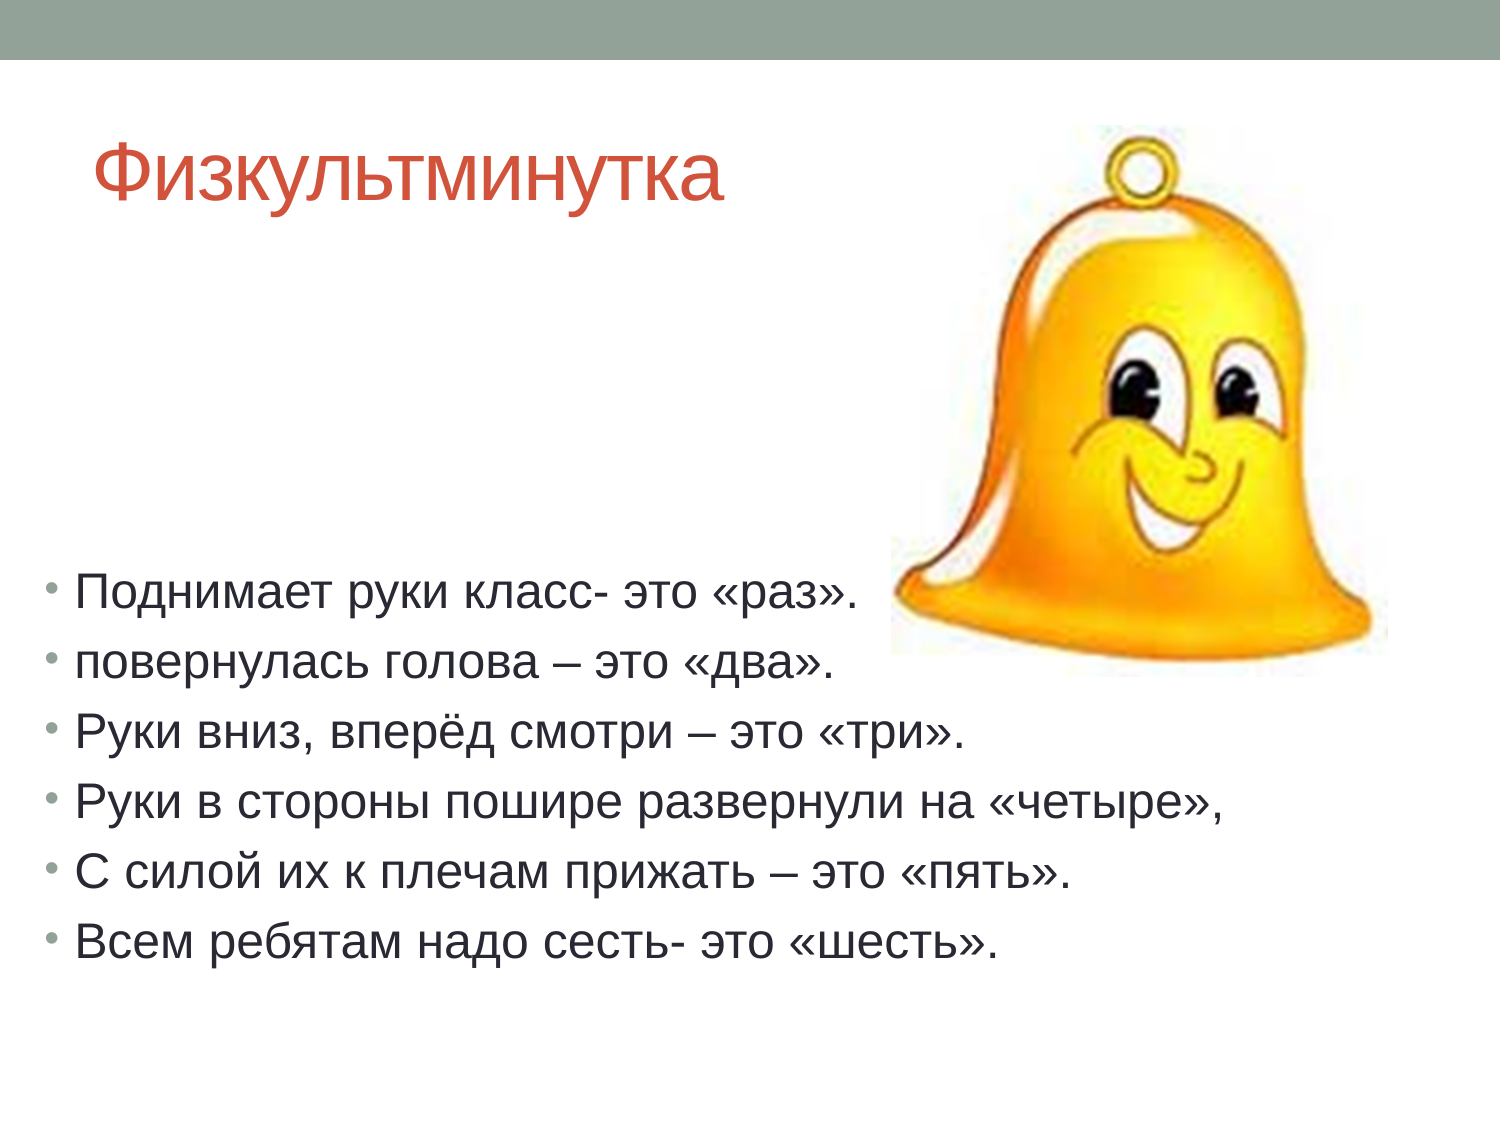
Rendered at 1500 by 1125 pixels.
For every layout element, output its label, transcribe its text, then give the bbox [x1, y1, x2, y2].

list Поднимает руки класс- это «раз». повернулась голова – это «два». Руки вниз, вперёд смотри – это «три». Руки в стороны пошире развернули на «четыре», С силой их к плечам прижать – это «пять». Всем ребятам надо сесть- это «шесть». [29, 550, 1404, 1083]
picture [891, 125, 1389, 677]
title Физкультминутка [76, 86, 1427, 249]
